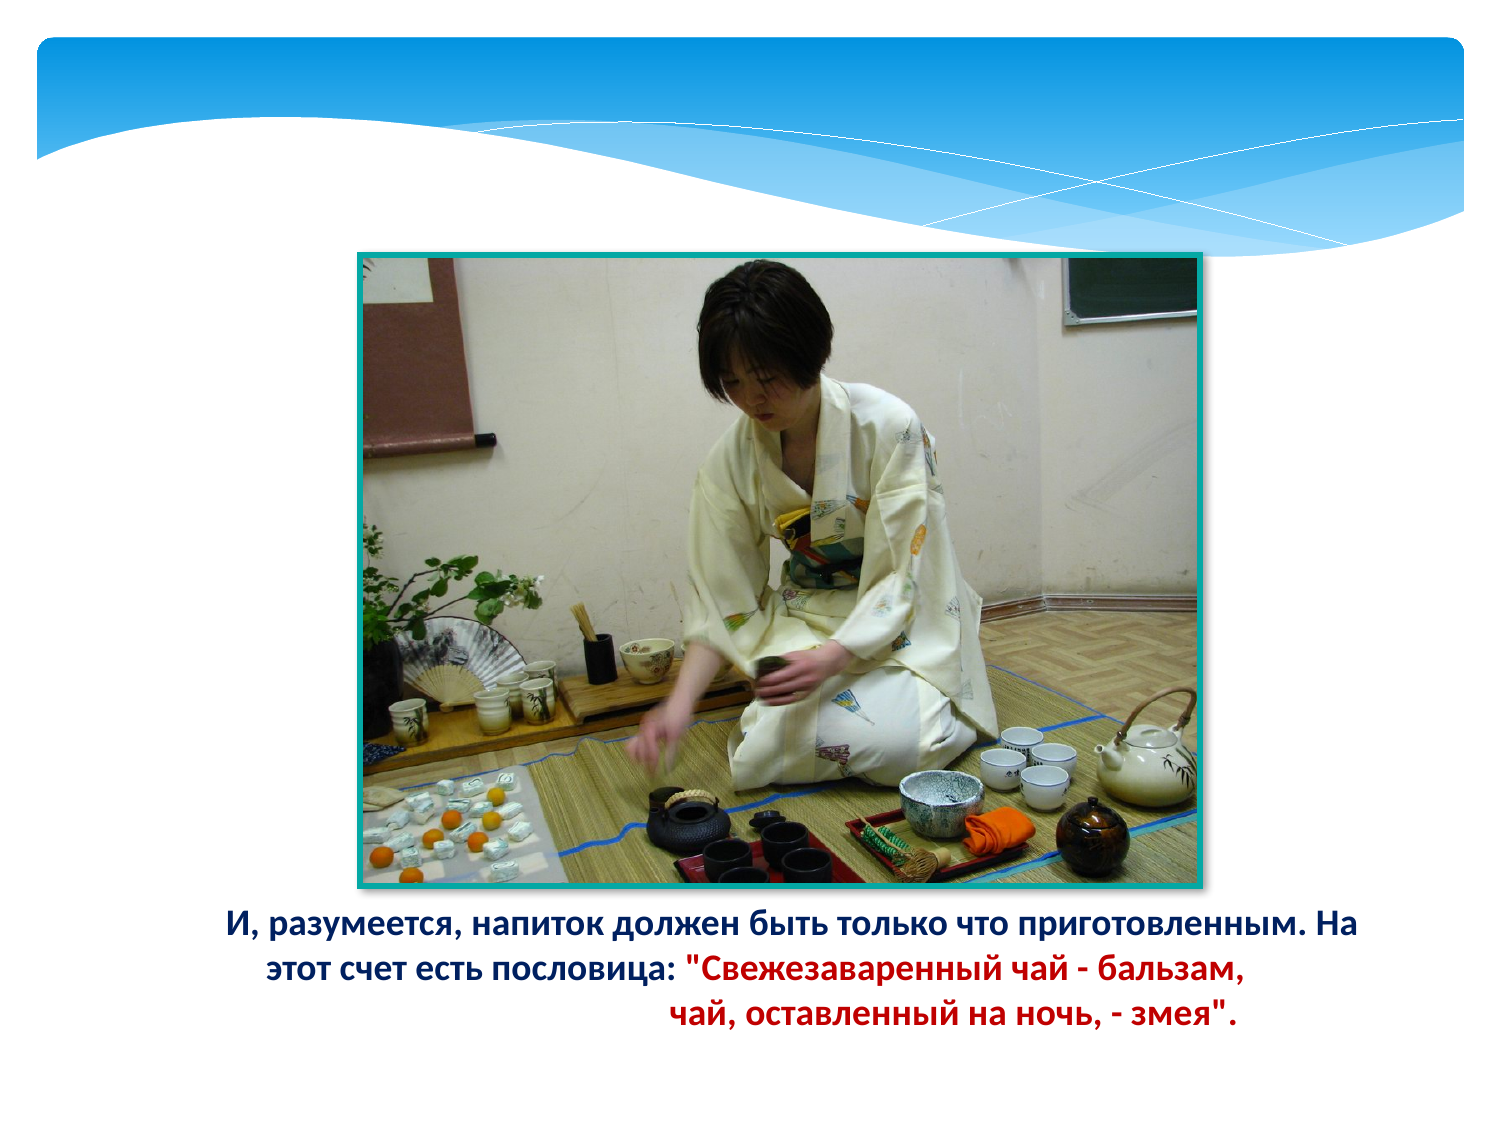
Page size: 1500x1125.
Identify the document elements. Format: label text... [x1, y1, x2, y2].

picture [363, 257, 1197, 884]
text_box И, разумеется, напиток должен быть только что приготовленным. На этот счет есть пословица: "Свежезаваренный чай - бальзам, чай, оставленный на ночь, - змея". [117, 890, 1395, 1041]
